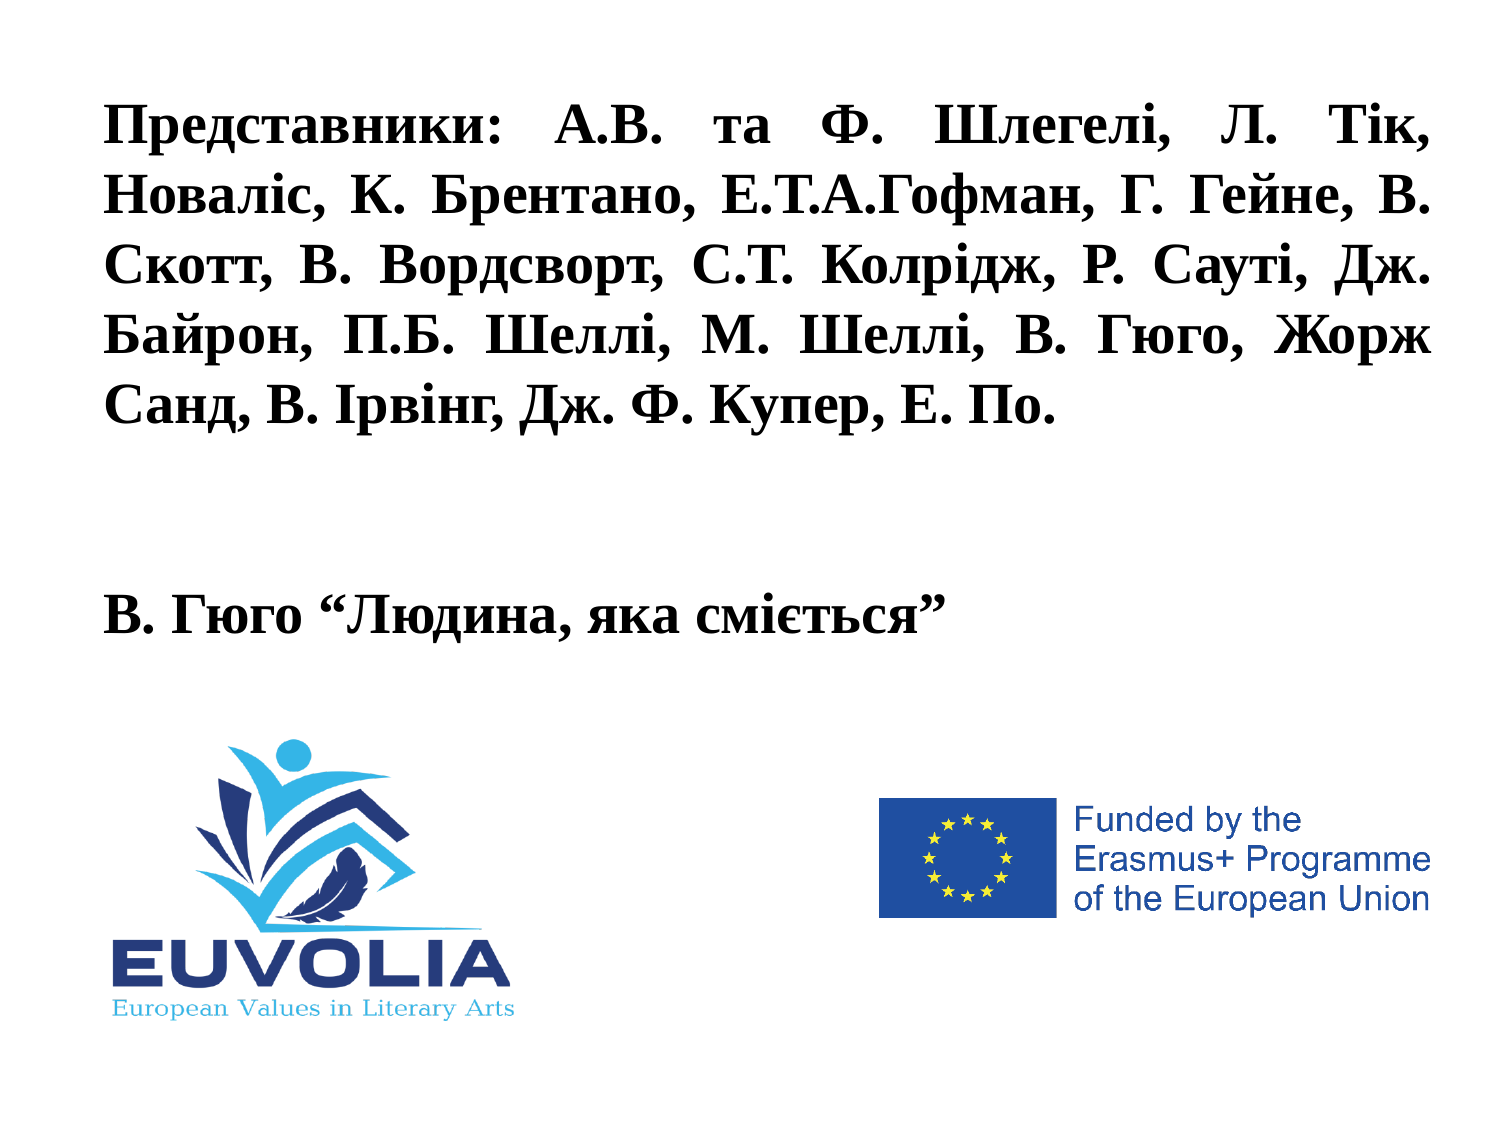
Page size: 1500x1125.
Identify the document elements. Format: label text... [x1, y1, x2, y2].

picture [879, 798, 1430, 918]
picture [111, 739, 514, 1021]
text_box Представники: А.В. та Ф. Шлегелі, Л. Тік, Новаліс, К. Брентано, Е.Т.А.Гофман, Г. Гейне, В. Скотт, В. Вордсворт, С.Т. Колрідж, Р. Сауті, Дж. Байрон, П.Б. Шеллі, М. Шеллі, В. Гюго, Жорж Санд, В. Ірвінг, Дж. Ф. Купер, Е. По. В. Гюго “Людина, яка сміється” [88, 78, 1447, 653]
